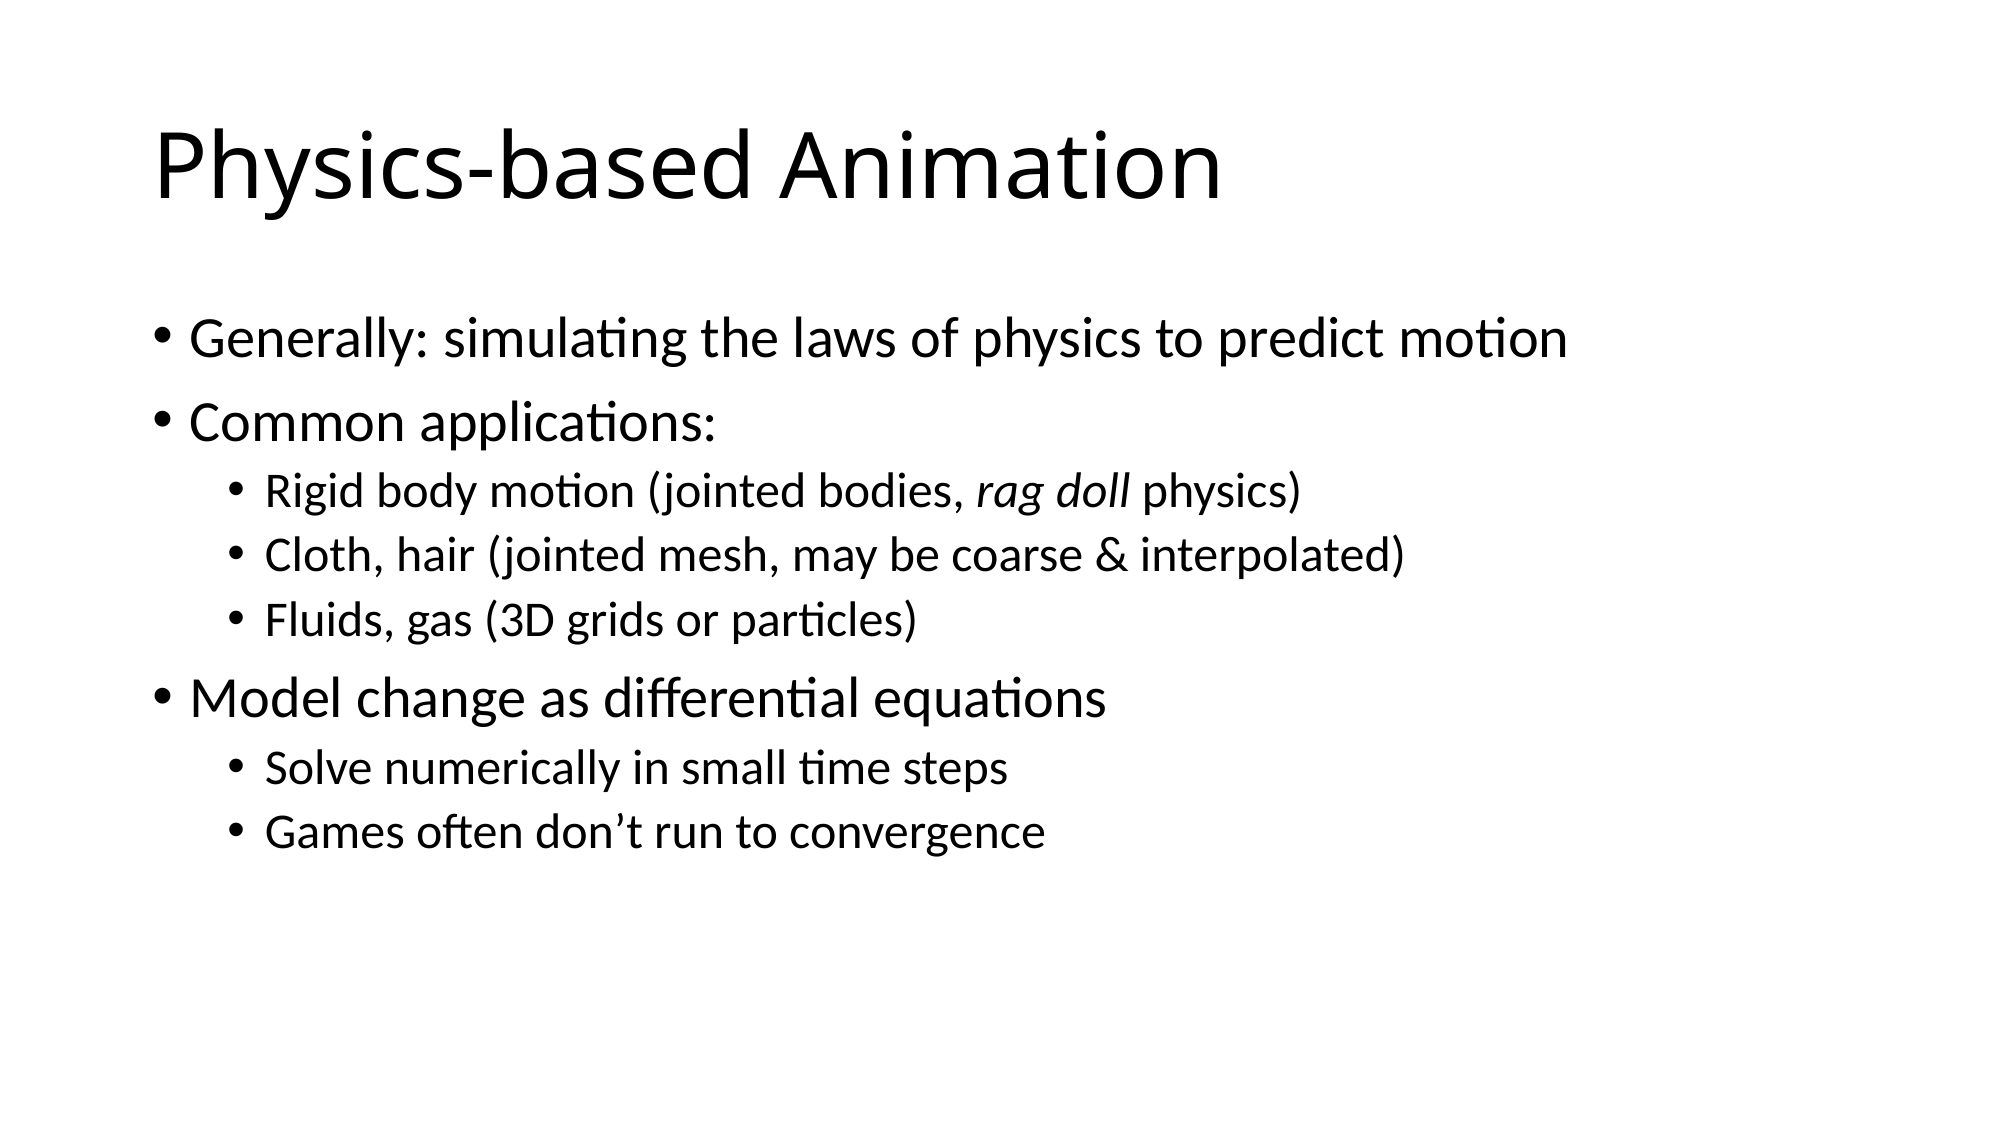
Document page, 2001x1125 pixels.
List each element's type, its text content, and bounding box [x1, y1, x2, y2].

list Generally: simulating the laws of physics to predict motion Common applications: Rigid body motion (jointed bodies, rag doll physics) Cloth, hair (jointed mesh, may be coarse & interpolated) Fluids, gas (3D grids or particles) Model change as differential equations Solve numerically in small time steps Games often don’t run to convergence [137, 299, 1863, 1014]
title Physics-based Animation [137, 59, 1863, 278]
